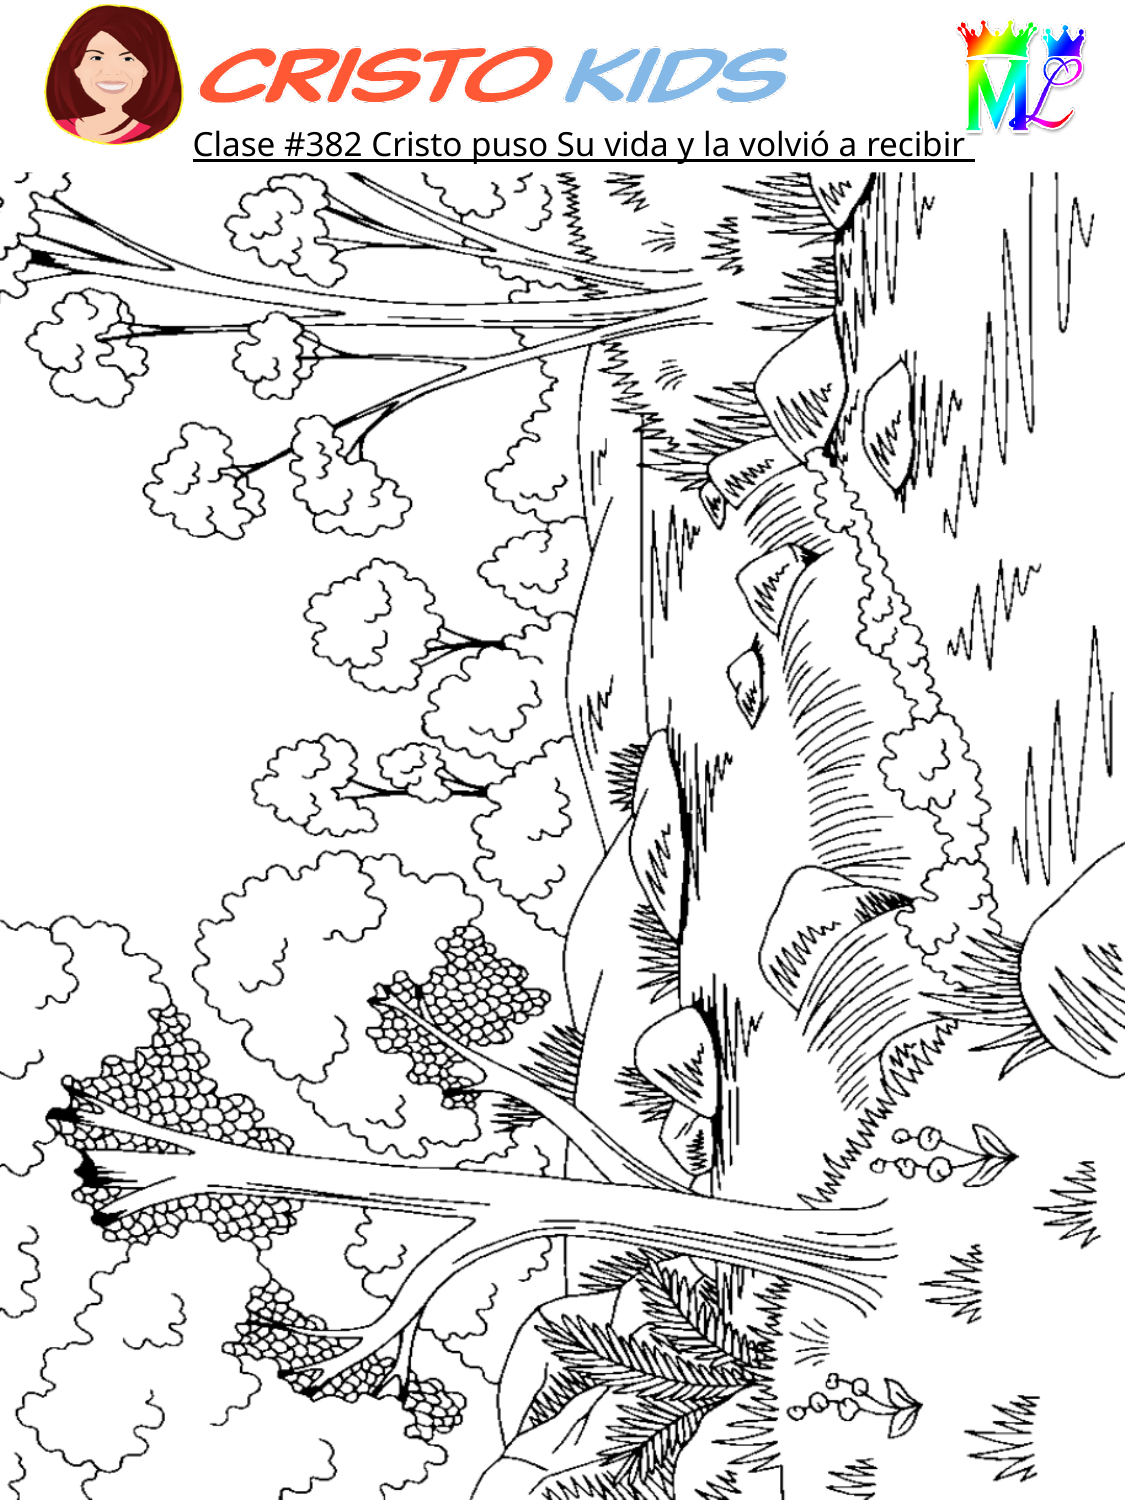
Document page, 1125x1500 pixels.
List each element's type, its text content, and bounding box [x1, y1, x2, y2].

picture [952, 14, 1090, 136]
picture [0, 173, 1125, 1500]
text_box Clase #382 Cristo puso Su vida y la volvió a recibir [137, 116, 1031, 171]
picture [11, 0, 805, 150]
